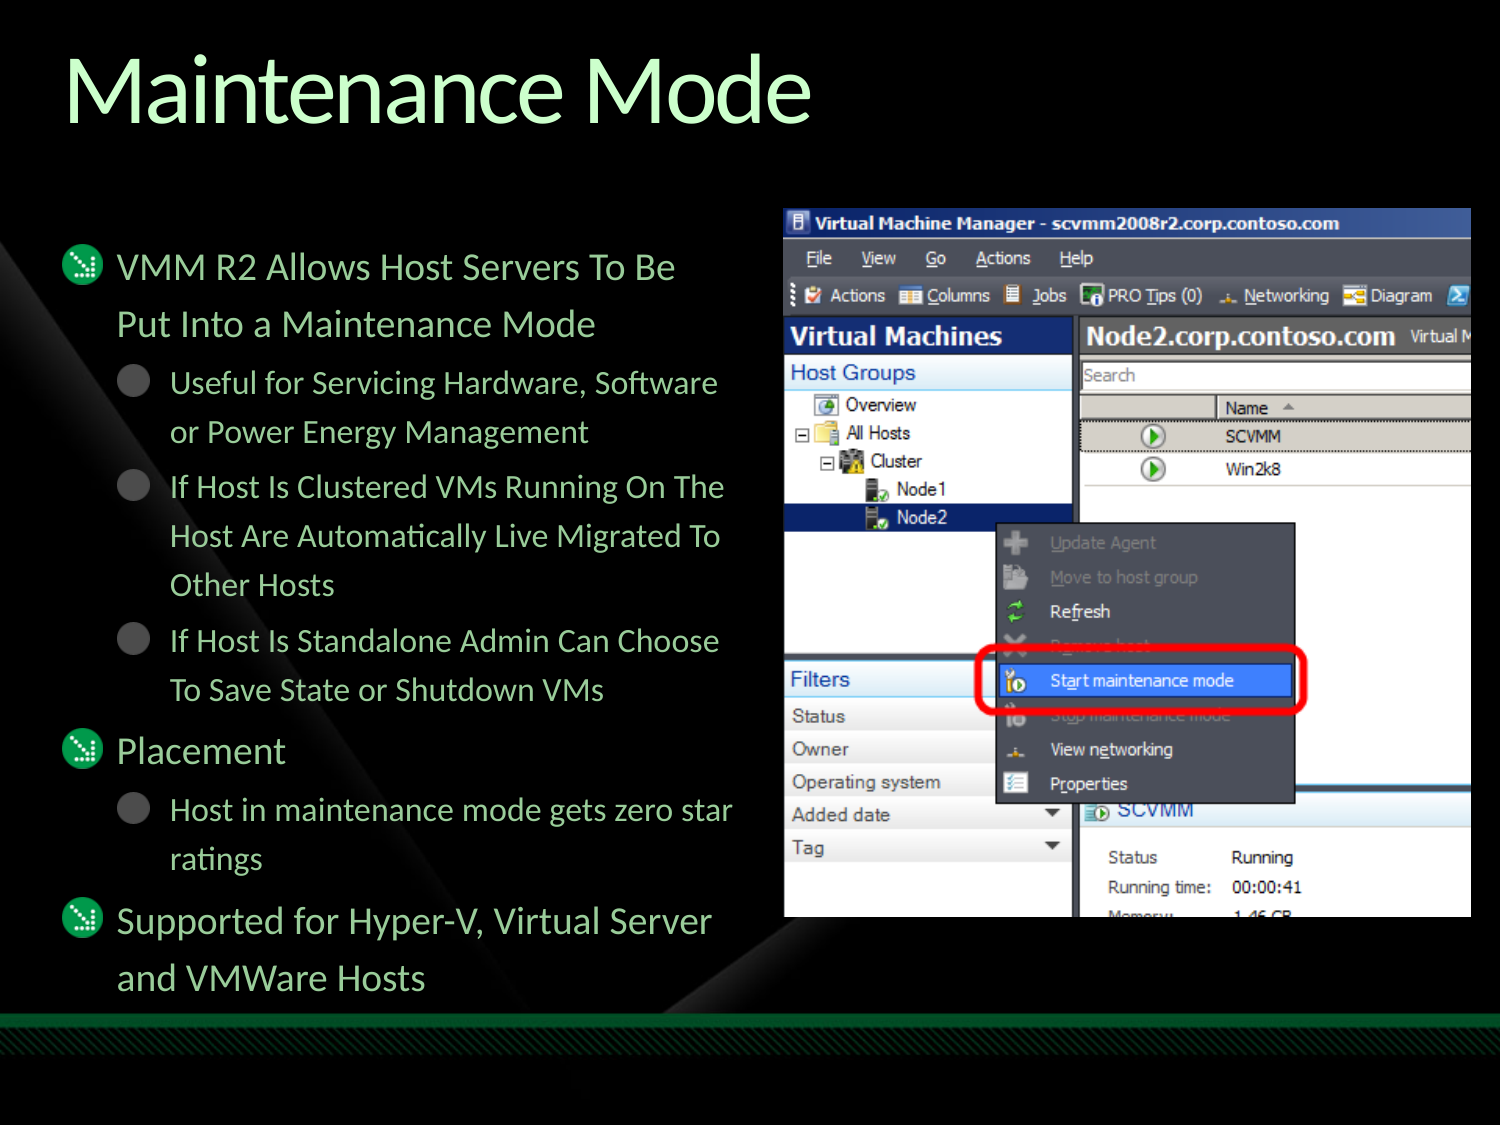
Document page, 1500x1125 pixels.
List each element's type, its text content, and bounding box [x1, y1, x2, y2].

list VMM R2 Allows Host Servers To Be Put Into a Maintenance Mode Useful for Servicing Hardware, Software or Power Energy Management If Host Is Clustered VMs Running On The Host Are Automatically Live Migrated To Other Hosts If Host Is Standalone Admin Can Choose To Save State or Shutdown VMs Placement Host in maintenance mode gets zero star ratings Supported for Hyper-V, Virtual Server and VMWare Hosts [62, 231, 738, 1014]
picture [0, 0, 1500, 1125]
title Maintenance Mode [62, 37, 1438, 147]
